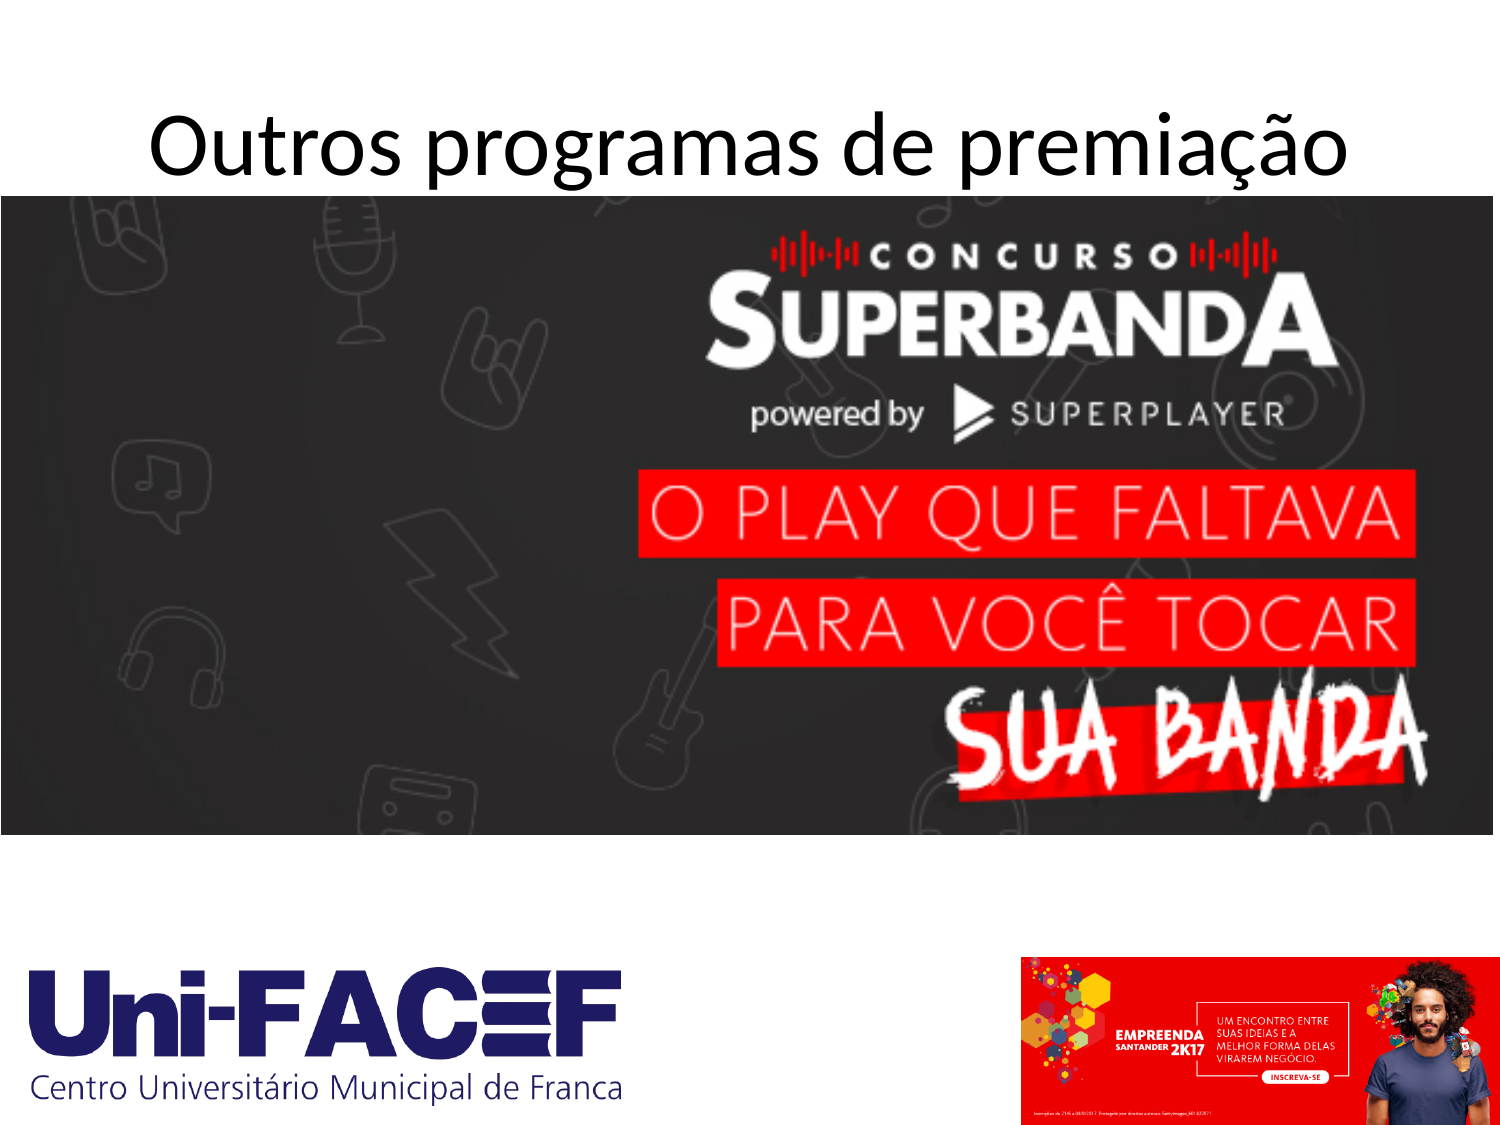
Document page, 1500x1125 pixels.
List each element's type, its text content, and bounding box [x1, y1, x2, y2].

picture [1, 196, 1493, 835]
picture [1021, 957, 1500, 1125]
title Outros programas de premiação [75, 45, 1425, 194]
picture [29, 967, 621, 1106]
